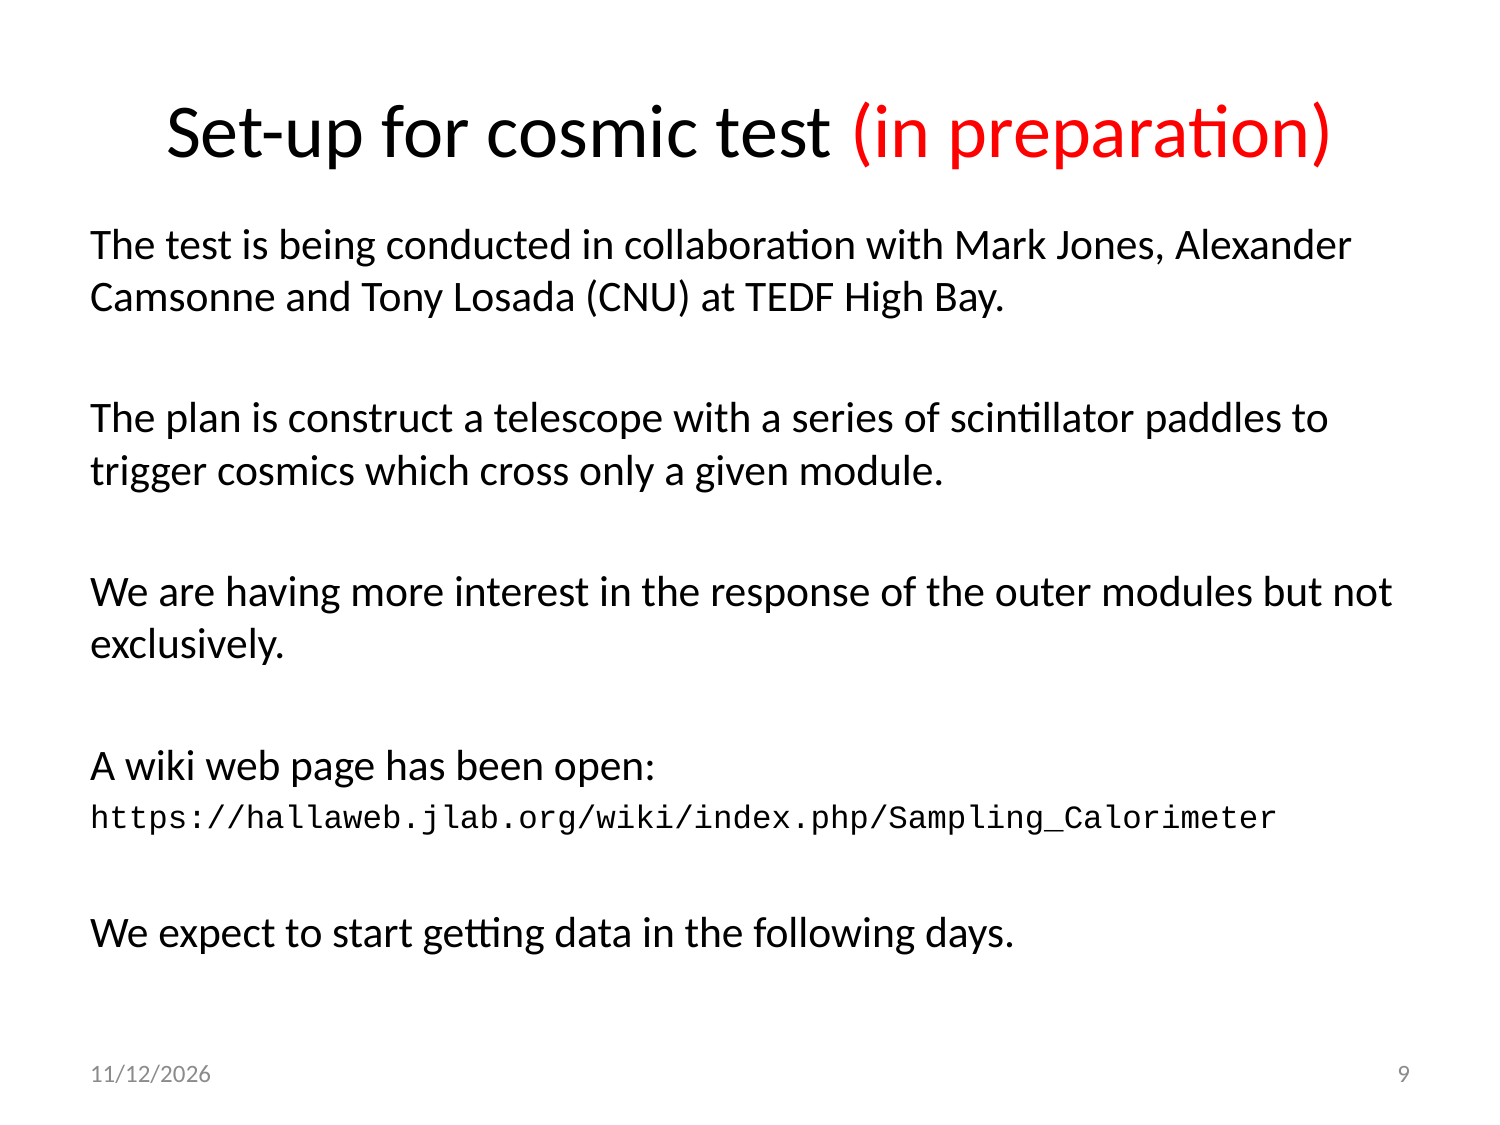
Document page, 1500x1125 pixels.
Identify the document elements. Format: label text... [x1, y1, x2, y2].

list The test is being conducted in collaboration with Mark Jones, Alexander Camsonne and Tony Losada (CNU) at TEDF High Bay. The plan is construct a telescope with a series of scintillator paddles to trigger cosmics which cross only a given module. We are having more interest in the response of the outer modules but not exclusively. A wiki web page has been open: https://hallaweb.jlab.org/wiki/index.php/Sampling_Calorimeter We expect to start getting data in the following days. [75, 208, 1425, 970]
slide_number 9 [1074, 1042, 1425, 1103]
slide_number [75, 1042, 425, 1103]
title Set-up for cosmic test (in preparation) [75, 42, 1425, 208]
